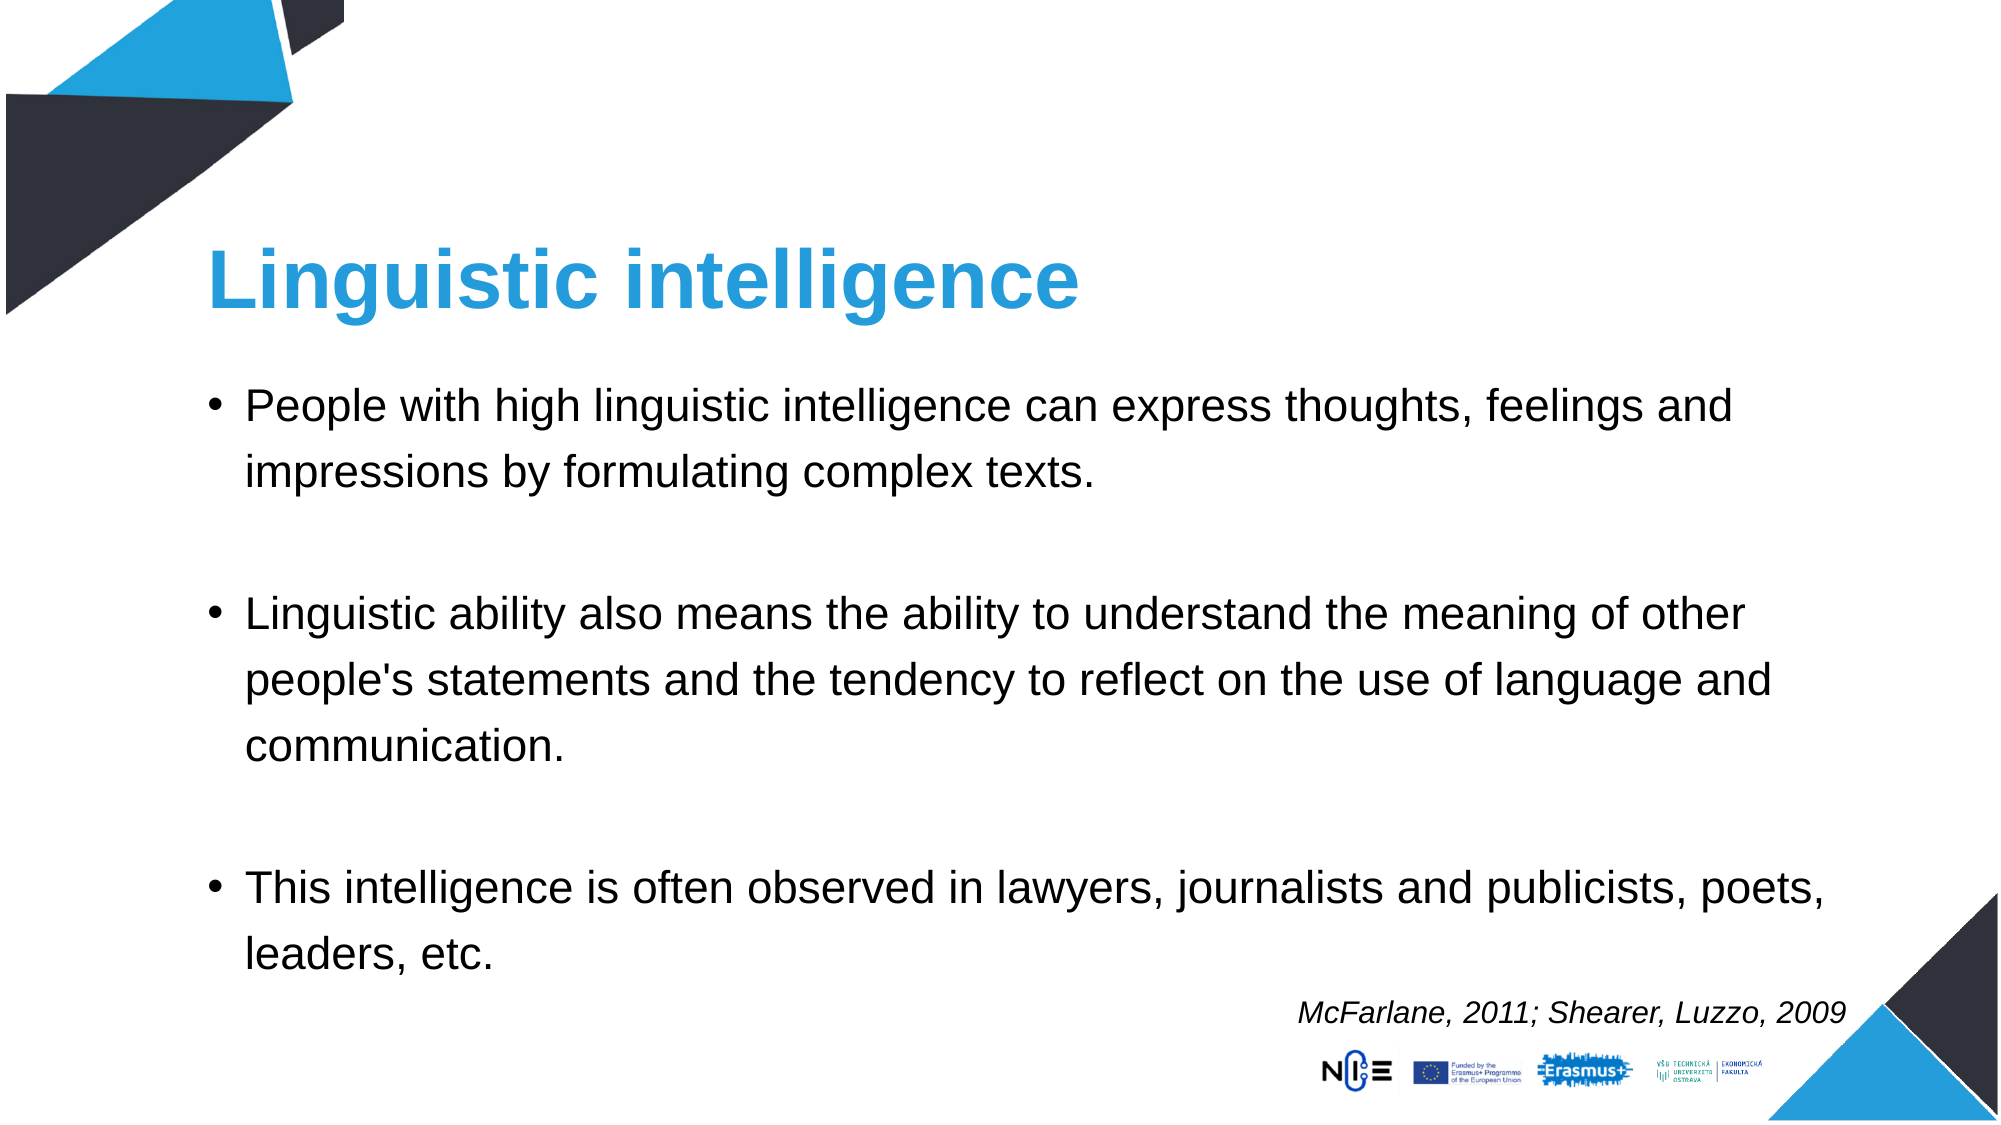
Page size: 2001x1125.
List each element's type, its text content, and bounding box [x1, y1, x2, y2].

picture [1308, 888, 2000, 1125]
list People with high linguistic intelligence can express thoughts, feelings and impressions by formulating complex texts. Linguistic ability also means the ability to understand the meaning of other people's statements and the tendency to reflect on the use of language and communication. This intelligence is often observed in lawyers, journalists and publicists, poets, leaders, etc. McFarlane, 2011; Shearer, Luzzo, 2009 [192, 357, 1863, 1048]
picture [6, 0, 344, 318]
title Linguistic intelligence [192, 172, 1863, 357]
